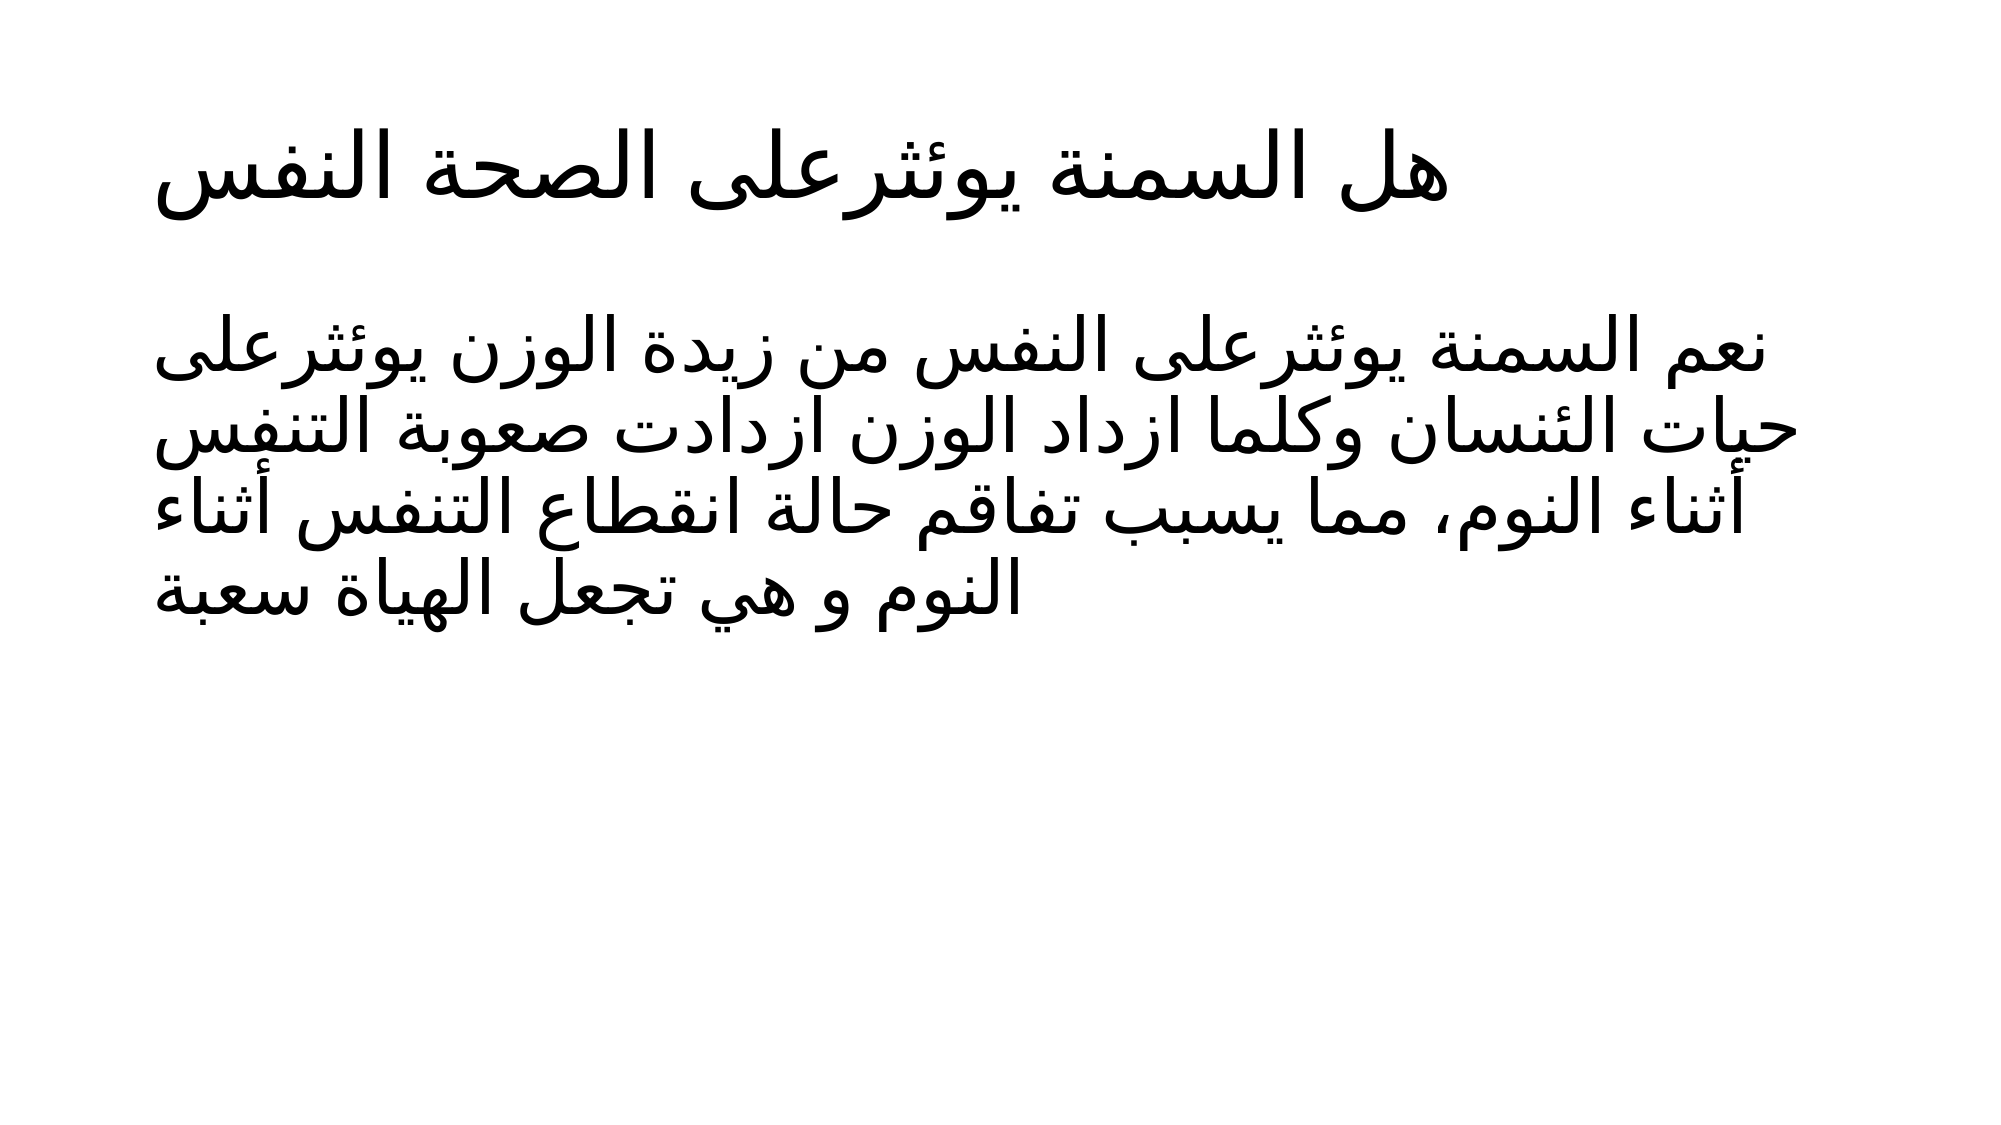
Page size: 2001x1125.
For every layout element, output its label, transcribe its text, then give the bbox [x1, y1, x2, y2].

title هل السمنة يوئثرعلى الصحة النفس [137, 59, 1863, 278]
list نعم السمنة يوئثرعلى النفس من زيدة الوزن يوئثرعلى حيات الئنسان وكلما ازداد الوزن ازدادت صعوبة التنفس أثناء النوم، مما يسبب تفاقم حالة انقطاع التنفس أثناء النوم و هي تجعل الهياة سعبة [137, 299, 1863, 1014]
